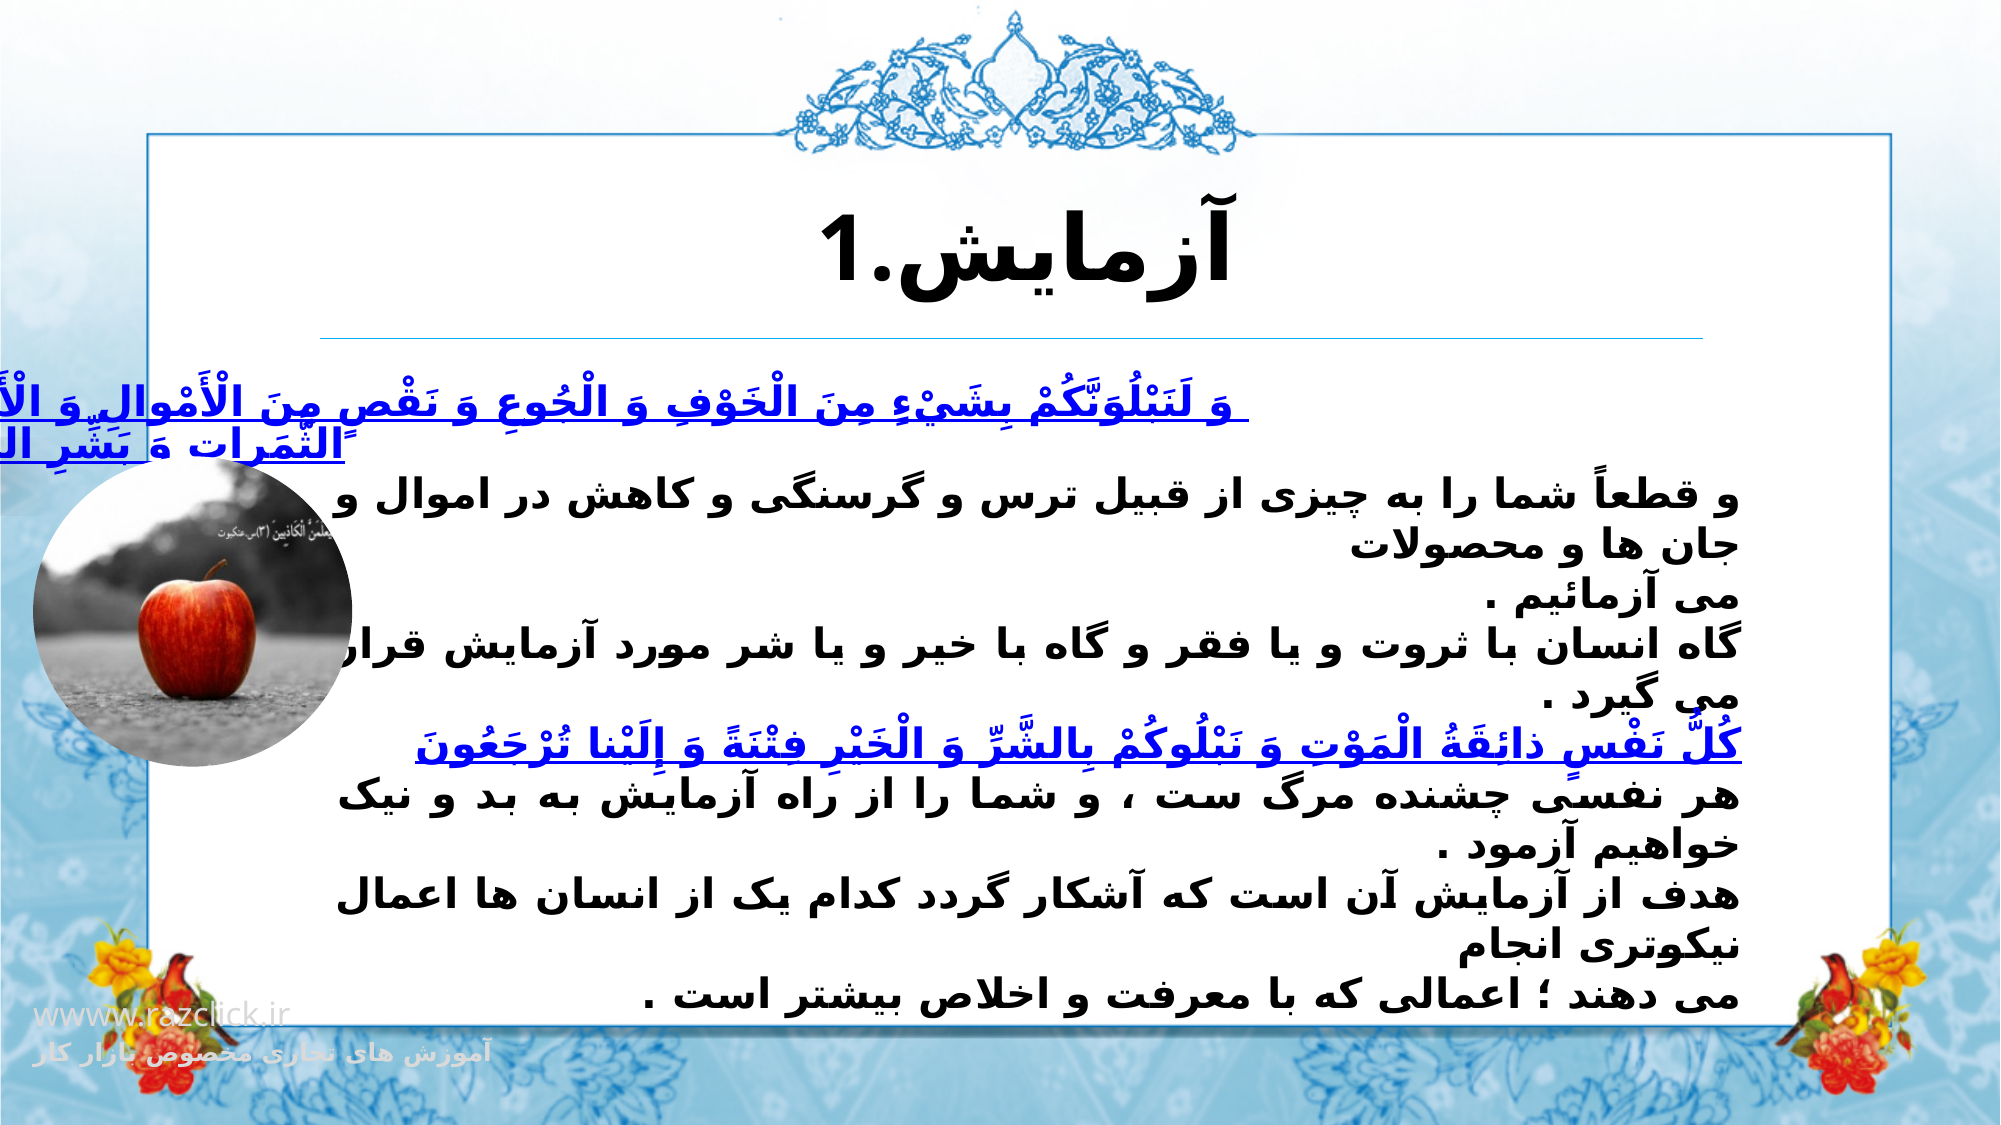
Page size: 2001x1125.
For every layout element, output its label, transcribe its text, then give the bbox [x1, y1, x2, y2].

text_box wwww.razclick.ir آموزش های تجاری مخصوص بازار کار [33, 1000, 582, 1089]
text_box وَ لَنَبْلُوَنَّکُمْ بِشَيْ‏ءٍ مِنَ الْخَوْفِ وَ الْجُوعِ وَ نَقْصٍ مِنَ الْأَمْوالِ وَ الْأَنْفُسِ وَ الثَّمَراتِ وَ بَشِّرِ الصَّابِرينَ و قطعاً شما را به چیزی از قبیل ترس و گرسنگی و کاهش در اموال و جان ها و محصولات می آزمائیم . گاه انسان با ثروت و یا فقر و گاه با خیر و یا شر مورد آزمایش قرار می گیرد . کُلُّ نَفْسٍ ذائِقَةُ الْمَوْتِ وَ نَبْلُوکُمْ بِالشَّرِّ وَ الْخَيْرِ فِتْنَةً وَ إِلَيْنا تُرْجَعُونَ هر نفسی چشنده مرگ ست ، و شما را از راه آزمایش به بد و نیک خواهیم آزمود . هدف از آزمایش آن است که آشکار گردد کدام یک از انسان ها اعمال نیکوتری انجام می دهند ؛ اعمالی که با معرفت و اخلاص بیشتر است . [319, 367, 1757, 983]
picture [0, 0, 2000, 1125]
text_box 1.آزمایش [264, 181, 1788, 307]
